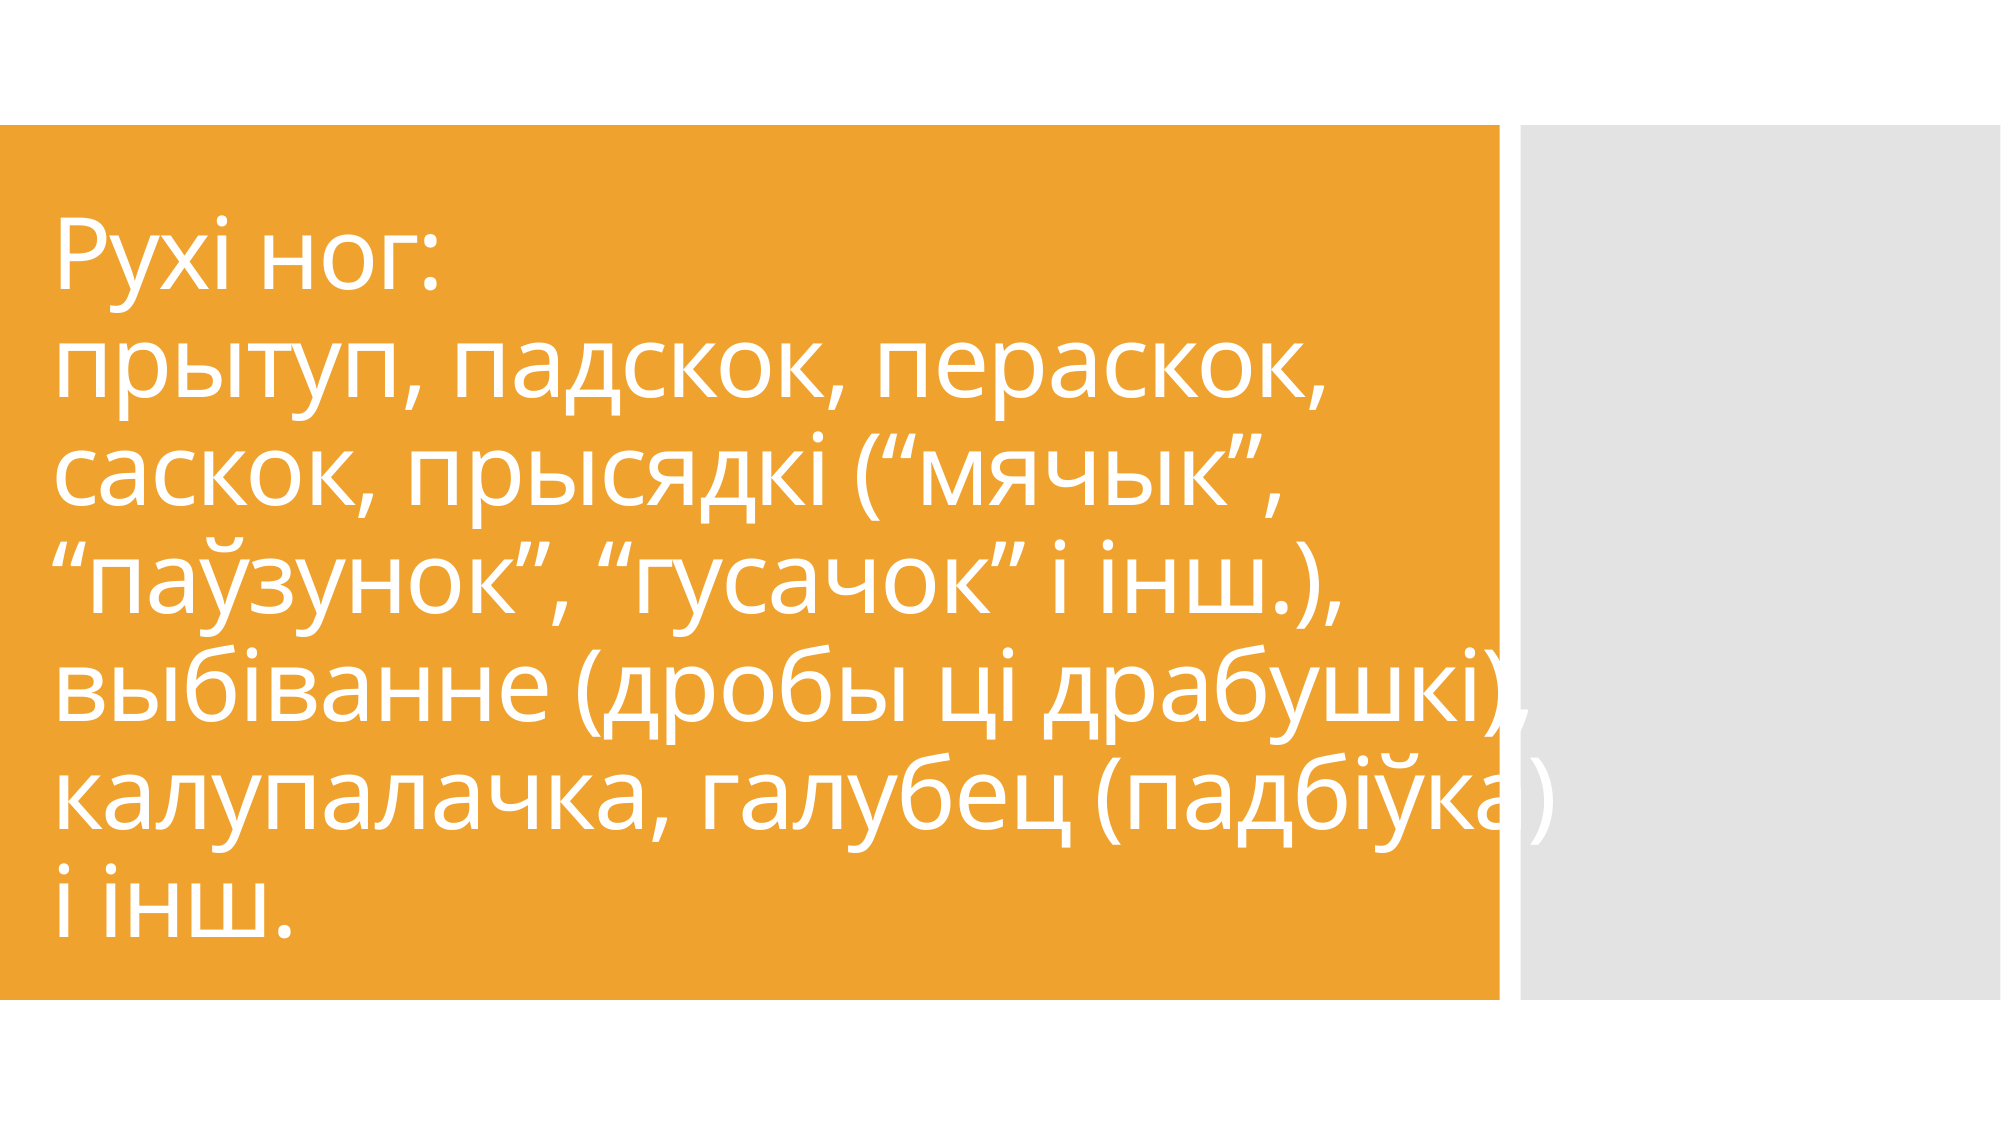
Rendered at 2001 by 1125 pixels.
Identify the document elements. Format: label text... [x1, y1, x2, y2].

title Рухі ног: прытуп, падскок, пераскок, саскок, прысядкі (“мячык”, “паўзунок”, “гусачок” і інш.), выбіванне (дробы ці драбушкі), калупалачка, галубец (падбіўка) і інш. [36, 187, 1583, 967]
